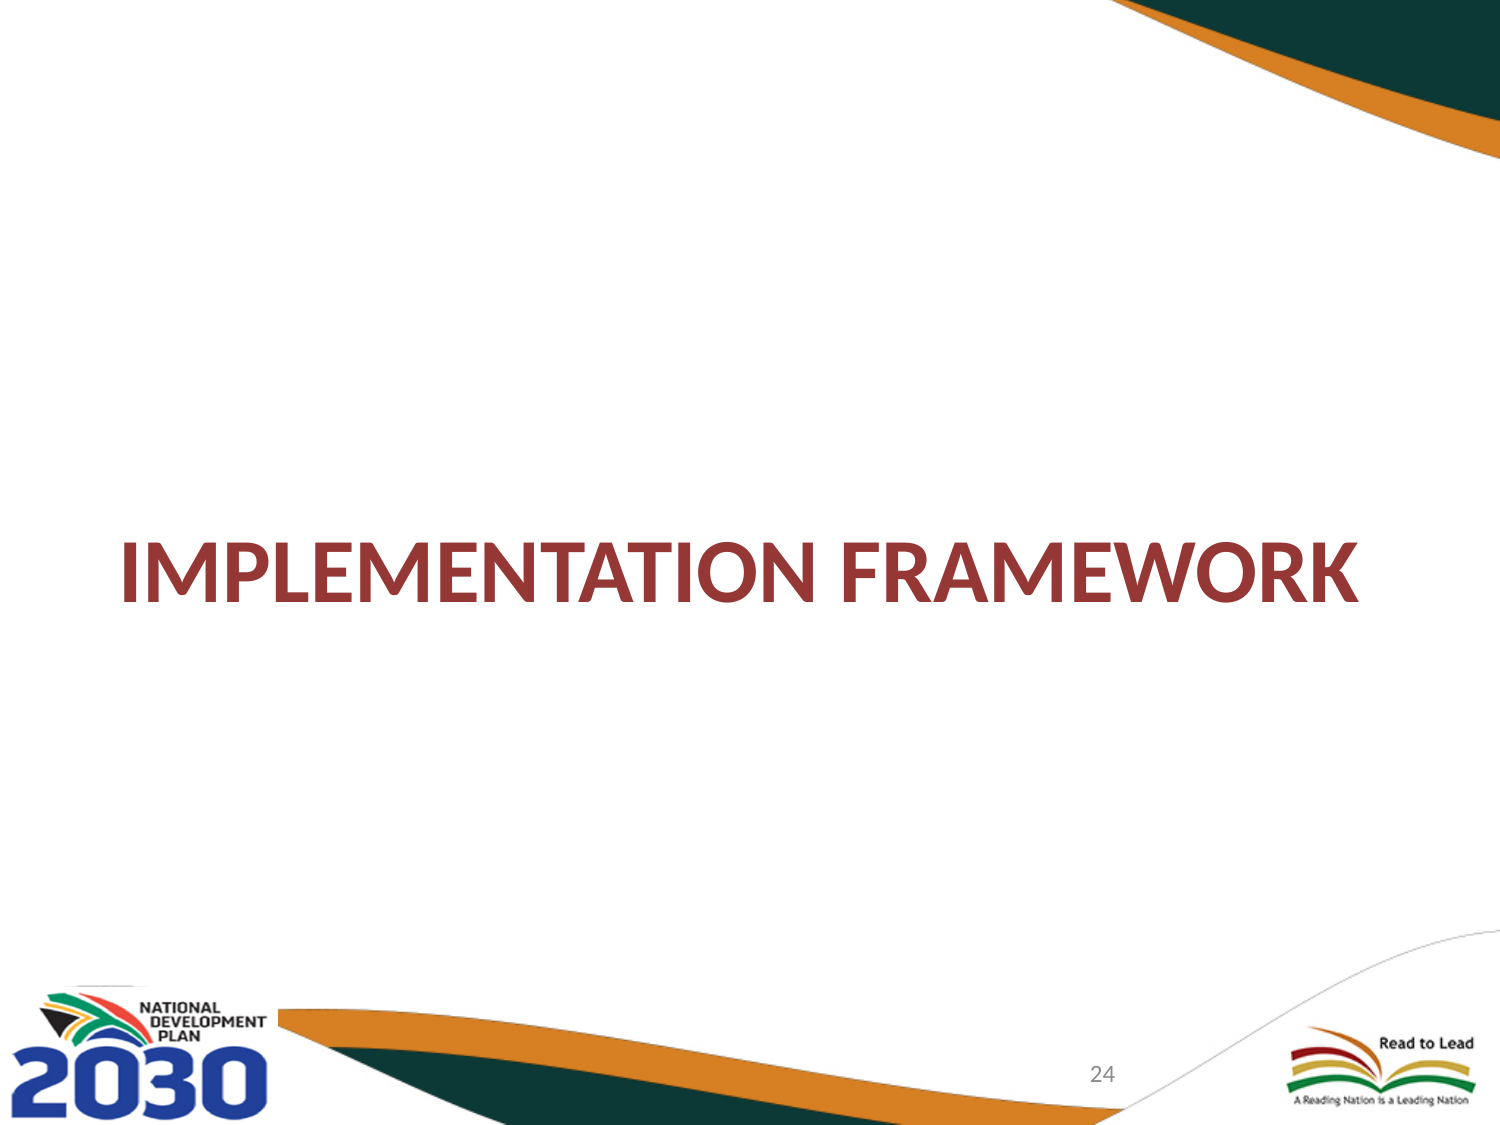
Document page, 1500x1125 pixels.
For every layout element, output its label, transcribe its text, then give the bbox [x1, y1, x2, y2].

picture [0, 0, 1500, 1125]
slide_number 24 [1074, 1042, 1425, 1103]
text_box IMPLEMENTATION FRAMEWORK [29, 491, 1471, 641]
